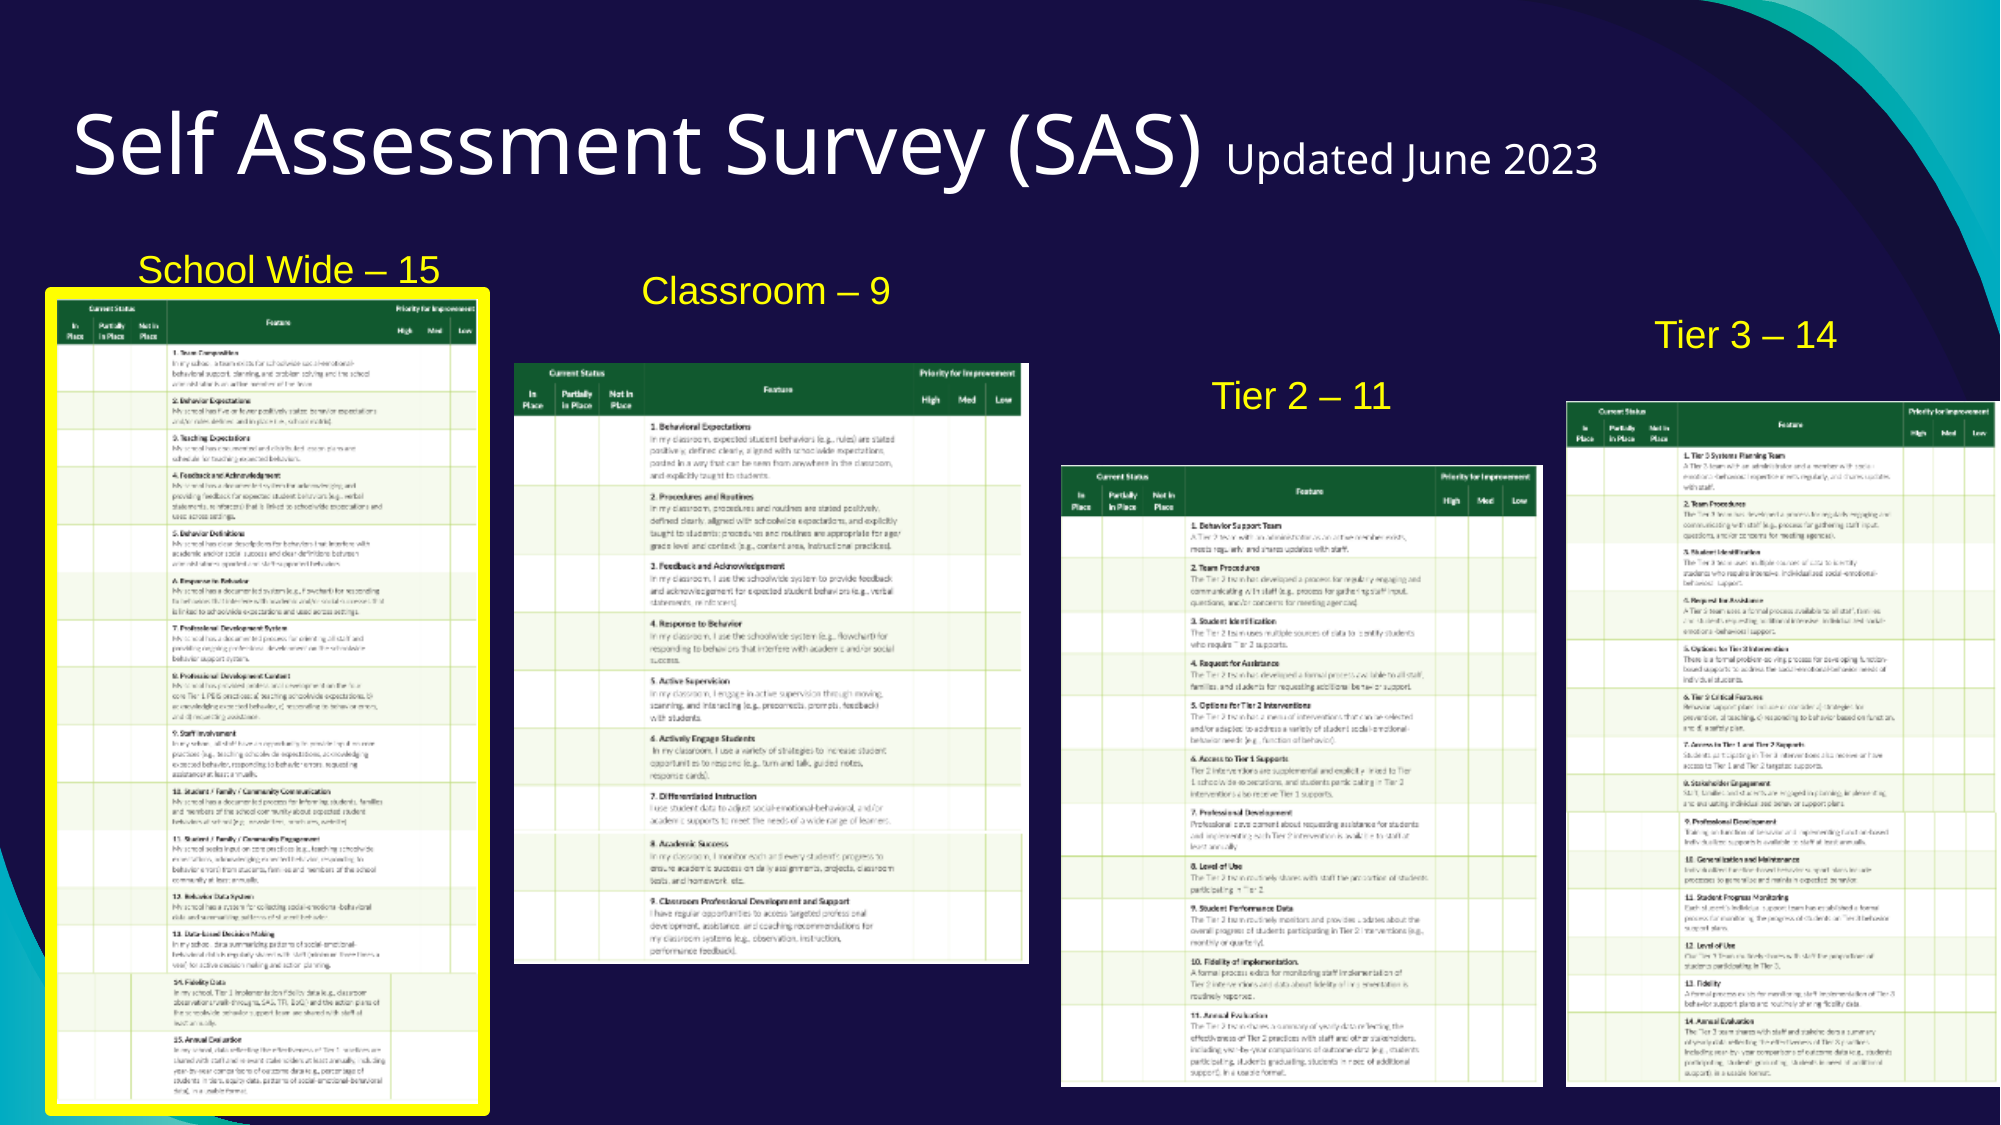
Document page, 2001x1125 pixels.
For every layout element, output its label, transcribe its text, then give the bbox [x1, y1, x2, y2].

text_box Tier 3 – 14 [1639, 302, 1853, 364]
text_box Classroom – 9 [626, 258, 917, 320]
picture [1566, 401, 2000, 1088]
picture [57, 299, 478, 1105]
text_box School Wide – 15 [122, 237, 467, 297]
picture [514, 362, 1029, 964]
picture [1060, 465, 1543, 1088]
title Self Assessment Survey (SAS) Updated June 2023 [57, 76, 2000, 216]
text_box Tier 2 – 11 [1196, 363, 1408, 425]
